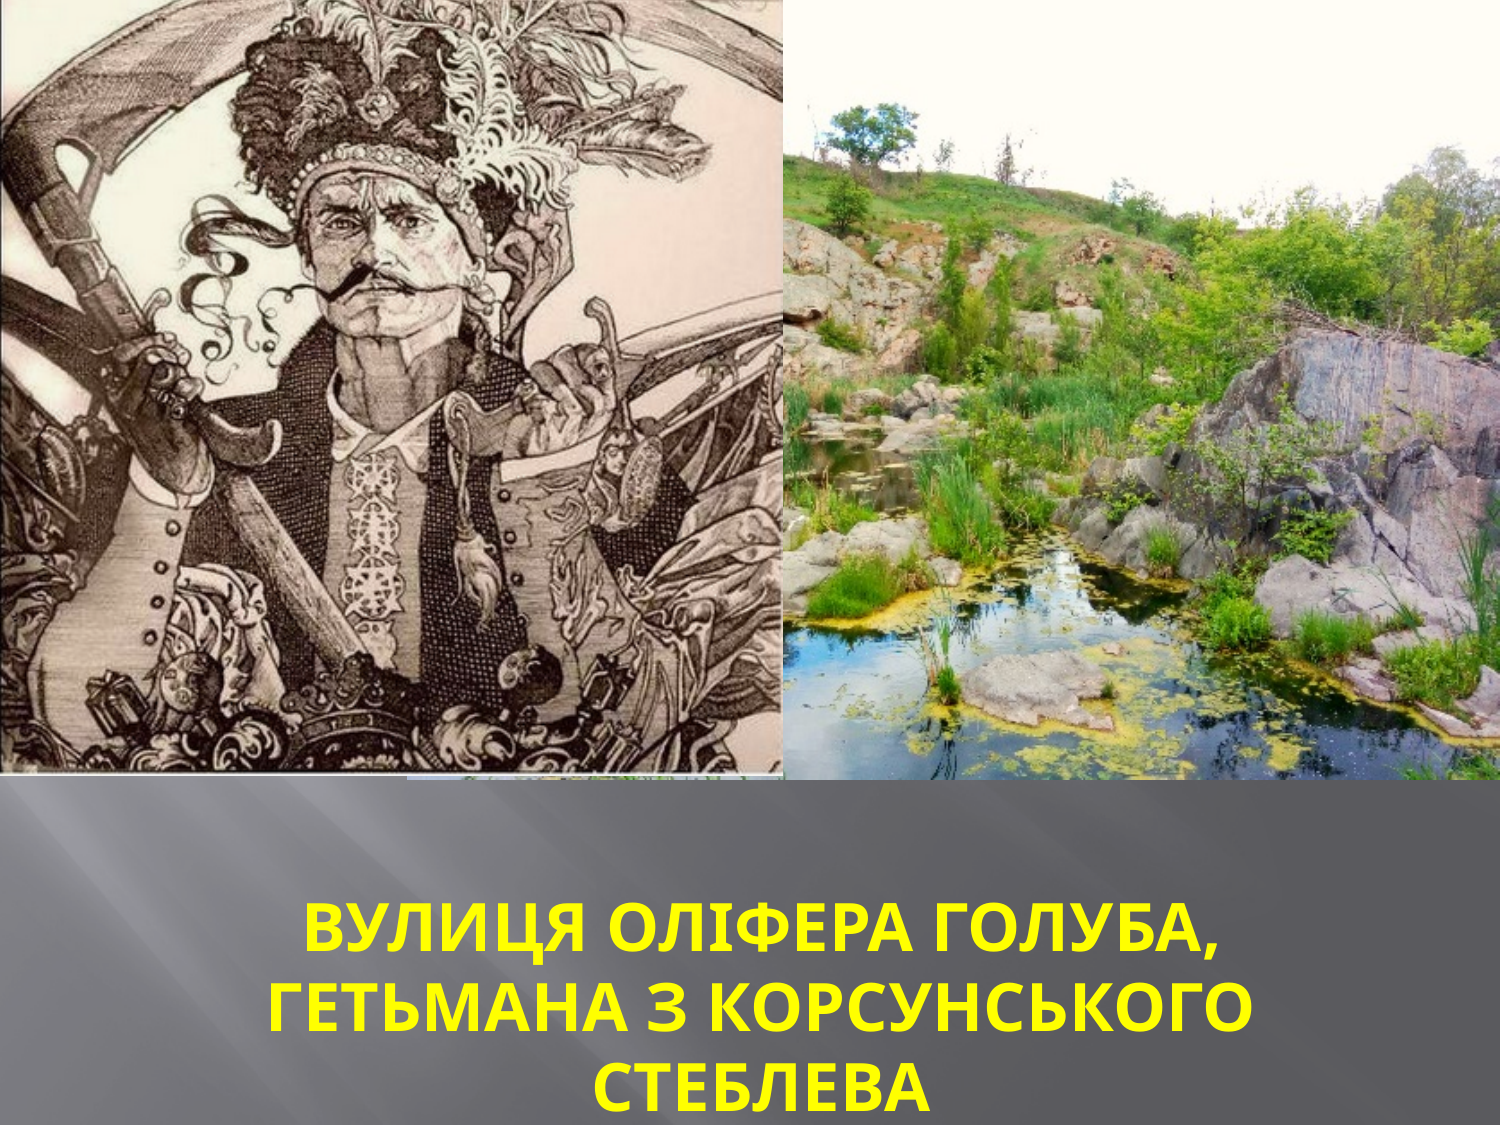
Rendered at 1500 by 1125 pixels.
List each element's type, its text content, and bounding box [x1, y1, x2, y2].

title ВУЛИЦЯ ОЛІФЕРА ГОЛУБА, ГЕТЬМАНА З КОРСУНСЬКОГО СТЕБЛЕВА [123, 883, 1399, 1125]
picture [0, 0, 1500, 780]
